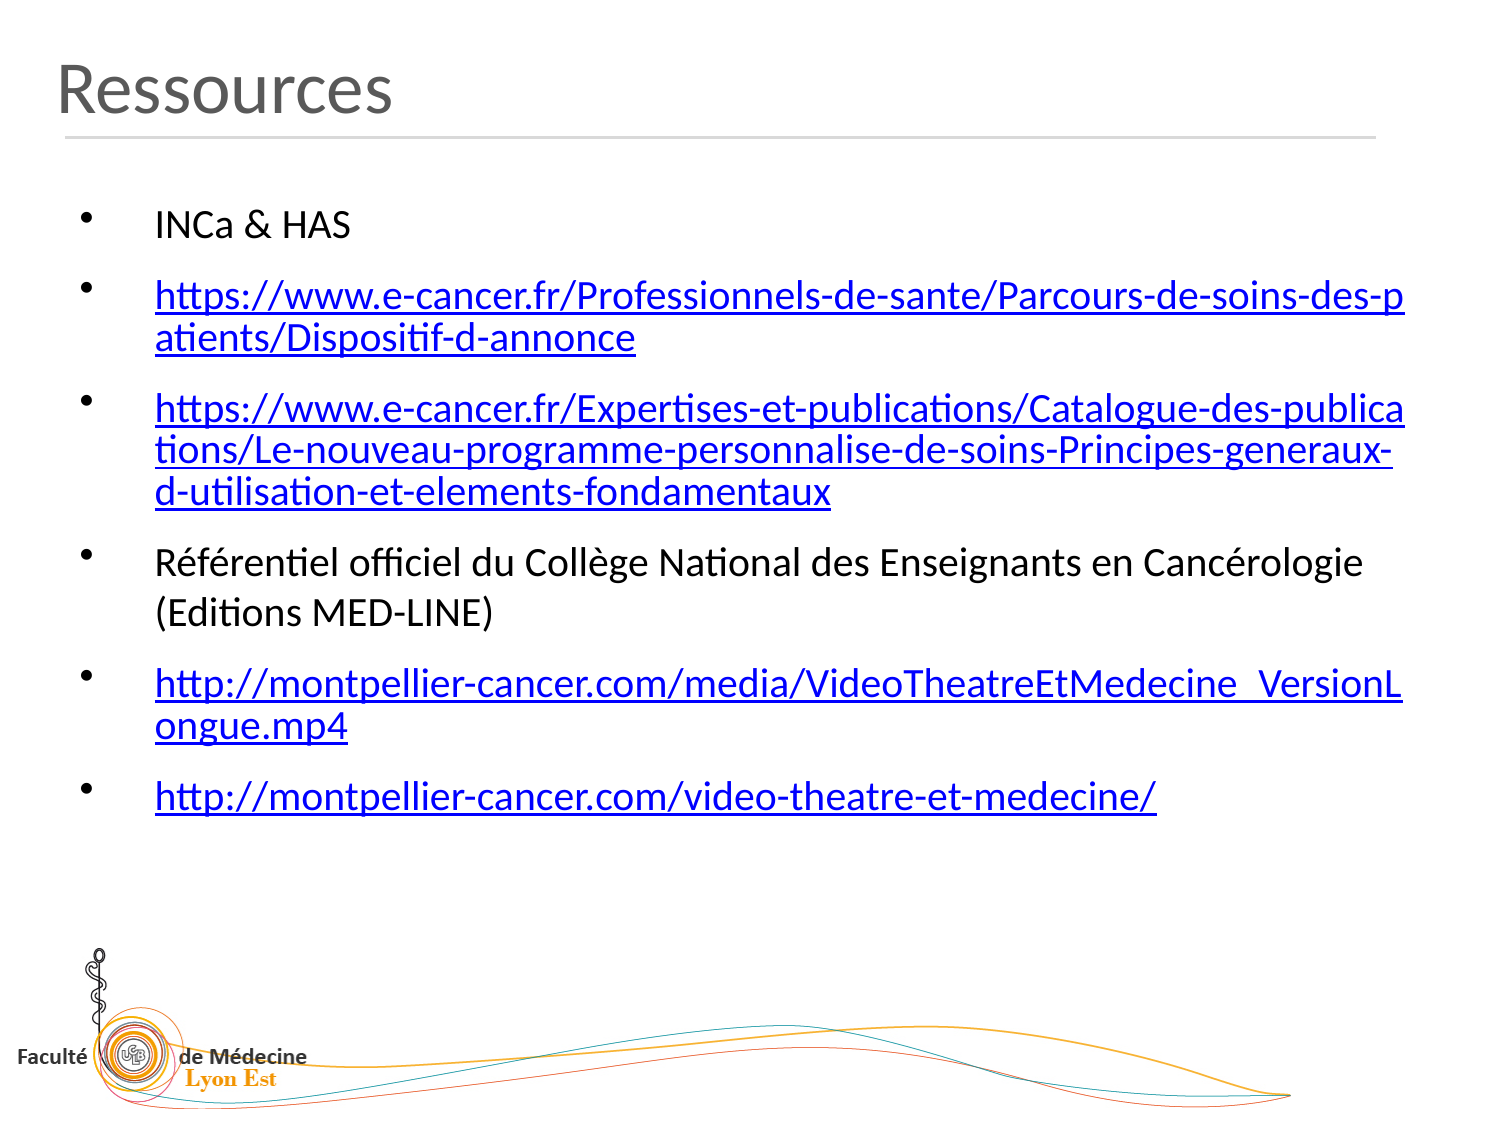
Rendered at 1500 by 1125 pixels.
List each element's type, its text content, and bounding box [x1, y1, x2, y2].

text_box Ressources [41, 19, 1392, 149]
picture [17, 948, 1291, 1109]
text_box INCa & HAS https://www.e-cancer.fr/Professionnels-de-sante/Parcours-de-soins-des-patients/Dispositif-d-annonce https://www.e-cancer.fr/Expertises-et-publications/Catalogue-des-publications/Le-nouveau-programme-personnalise-de-soins-Principes-generaux-d-utilisation-et-elements-fondamentaux Référentiel officiel du Collège National des Enseignants en Cancérologie (Editions MED-LINE) http://montpellier-cancer.com/media/VideoTheatreEtMedecine_VersionLongue.mp4 http://montpellier-cancer.com/video-theatre-et-medecine/ [64, 189, 1421, 801]
